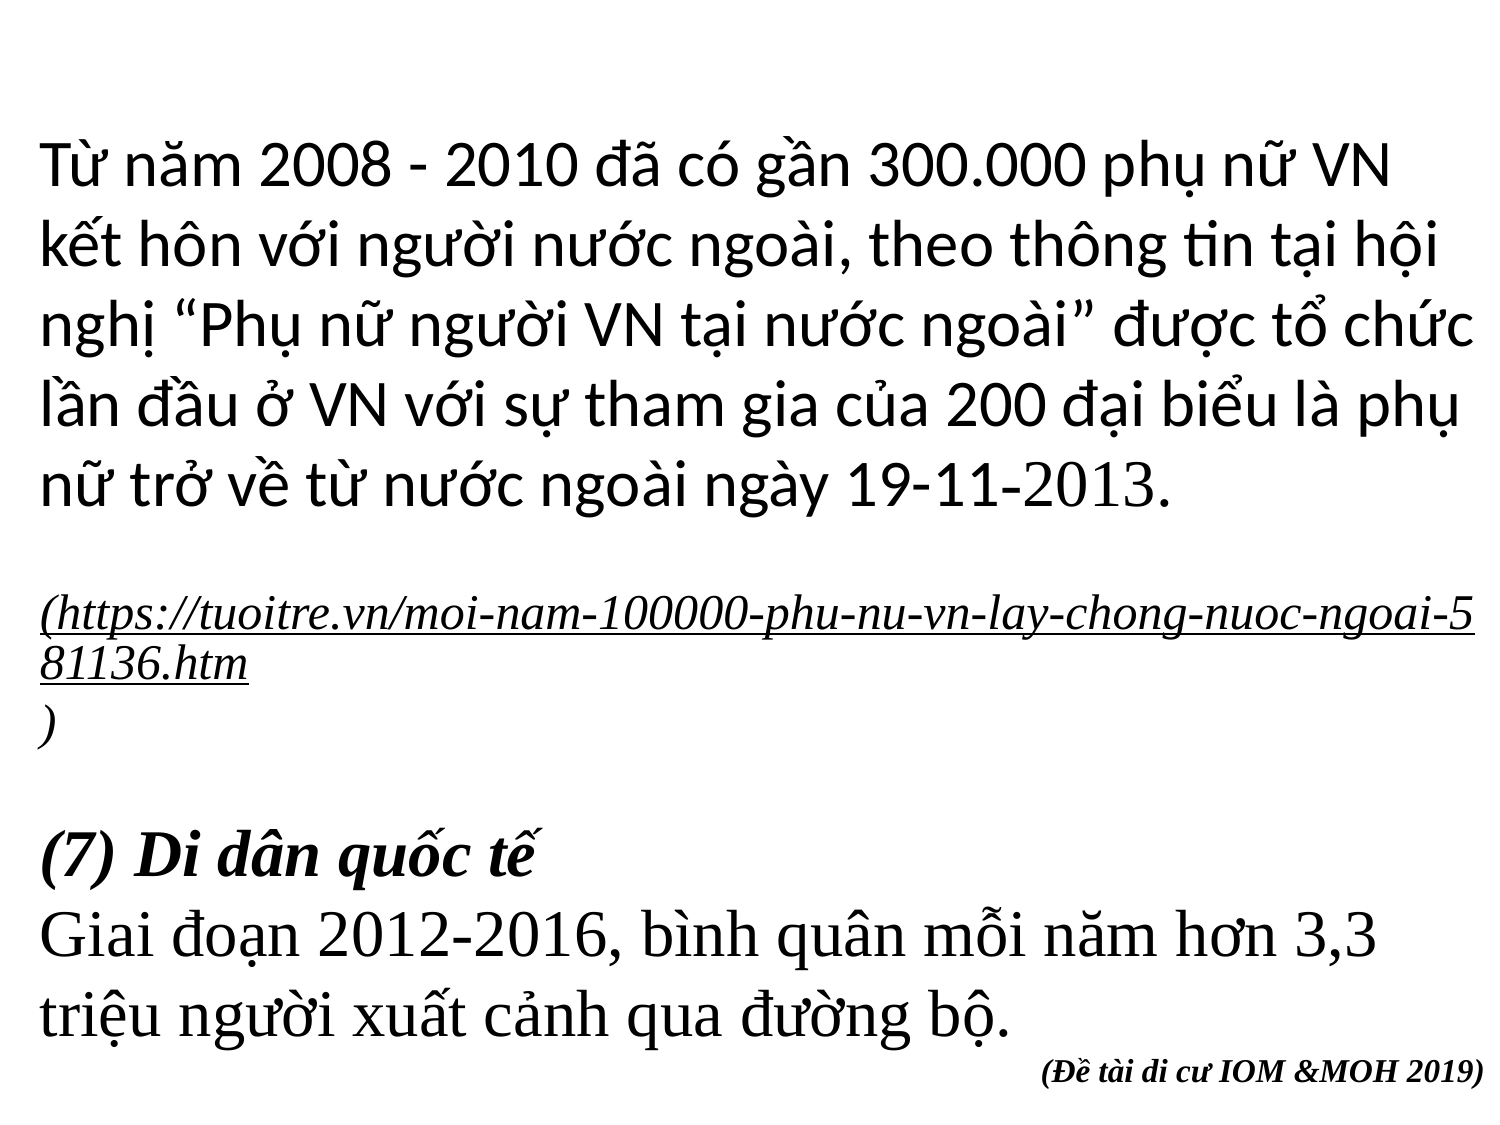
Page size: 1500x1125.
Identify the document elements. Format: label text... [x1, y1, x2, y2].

text_box Từ năm 2008 - 2010 đã có gần 300.000 phụ nữ VN kết hôn với người nước ngoài, theo thông tin tại hội nghị “Phụ nữ người VN tại nước ngoài” được tổ chức lần đầu ở VN với sự tham gia của 200 đại biểu là phụ nữ trở về từ nước ngoài ngày 19-11-2013. (https://tuoitre.vn/moi-nam-100000-phu-nu-vn-lay-chong-nuoc-ngoai-581136.htm) (7) Di dân quốc tế Giai đoạn 2012-2016, bình quân mỗi năm hơn 3,3 triệu người xuất cảnh qua đường bộ. (Đề tài di cư IOM &MOH 2019) [24, 112, 1500, 1107]
